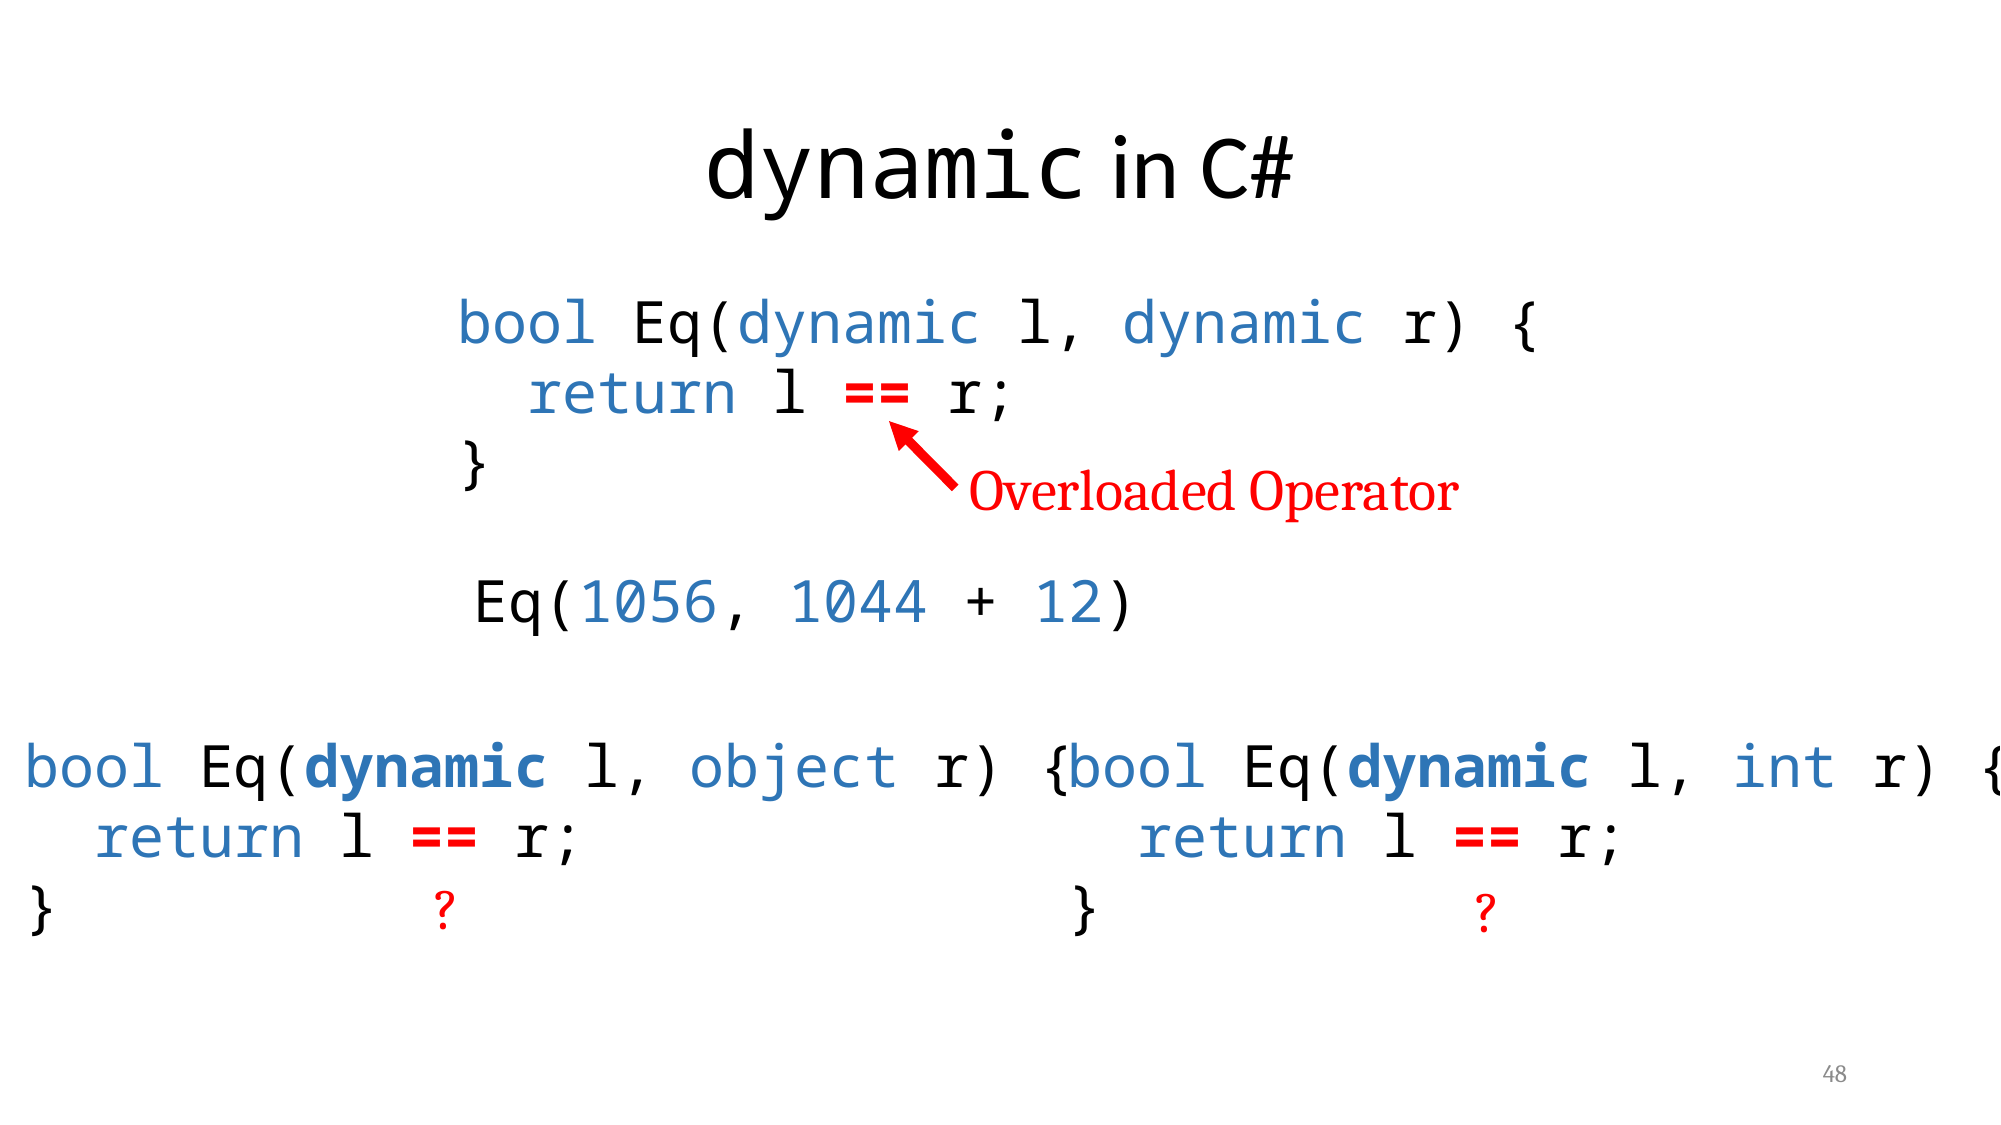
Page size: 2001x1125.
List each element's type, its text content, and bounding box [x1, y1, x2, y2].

text_box Eq(1056, 1044 + 12) [458, 557, 1154, 642]
title dynamic in C# [137, 59, 1863, 278]
text_box Overloaded Operator [955, 445, 1846, 530]
text_box bool Eq(dynamic l, dynamic r) { return l == r; } [442, 277, 1558, 502]
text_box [48, 721, 1050, 950]
slide_number 48 [1412, 1042, 1863, 1103]
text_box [1088, 721, 1992, 953]
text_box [888, 421, 956, 488]
